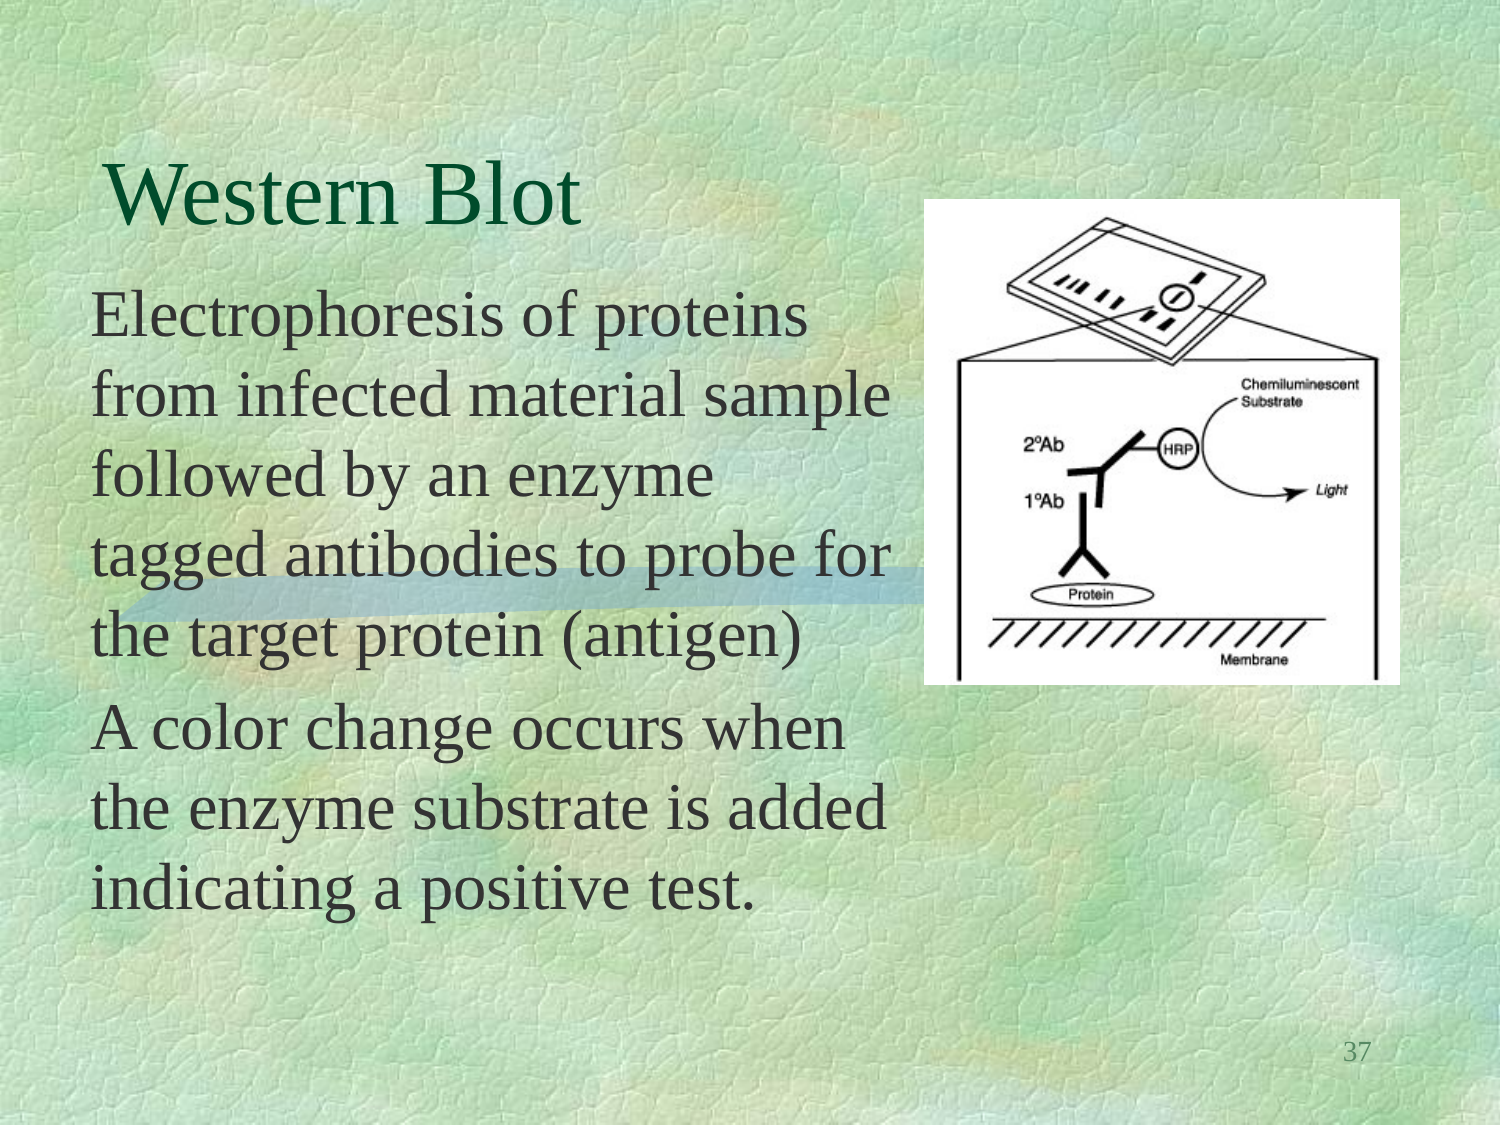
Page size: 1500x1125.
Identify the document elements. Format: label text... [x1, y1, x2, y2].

picture [0, 0, 1500, 1125]
slide_number 37 [1074, 1024, 1388, 1101]
subtitle Electrophoresis of proteins from infected material sample followed by an enzyme tagged antibodies to probe for the target protein (antigen) A color change occurs when the enzyme substrate is added indicating a positive test. [75, 262, 913, 675]
title Western Blot [87, 62, 1363, 250]
